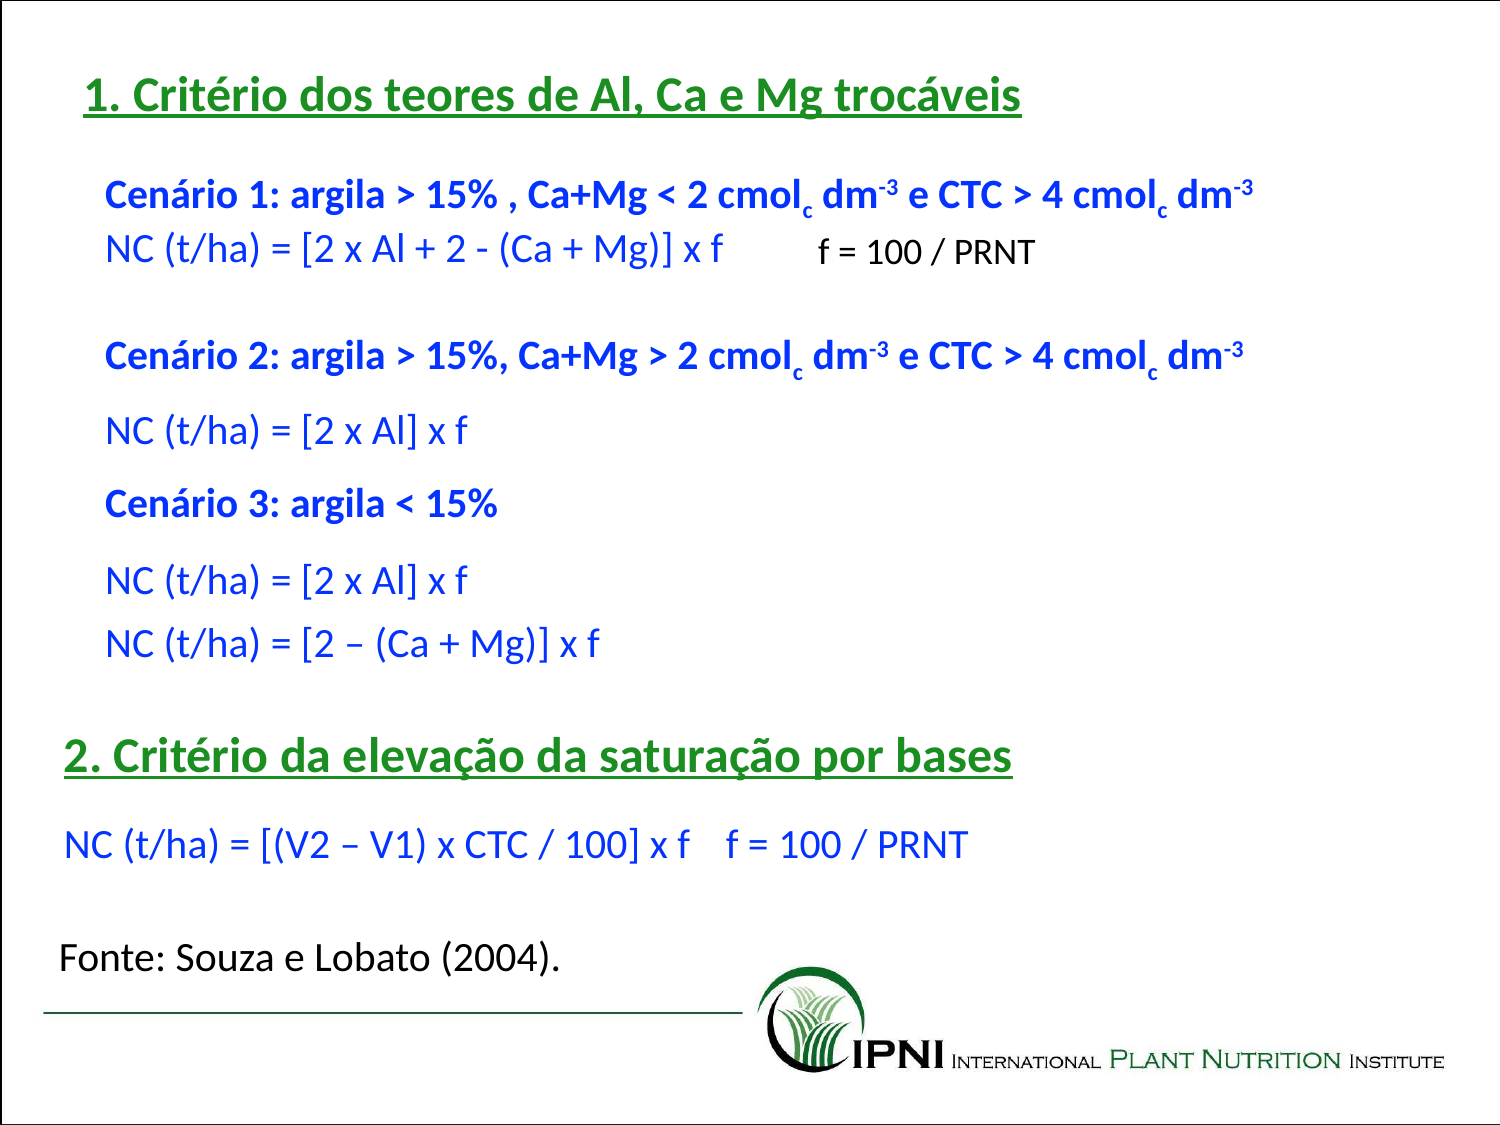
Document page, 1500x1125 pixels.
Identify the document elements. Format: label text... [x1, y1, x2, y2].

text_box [48, 53, 1449, 876]
picture [0, 0, 1500, 1125]
text_box Fonte: Souza e Lobato (2004). [43, 922, 595, 988]
